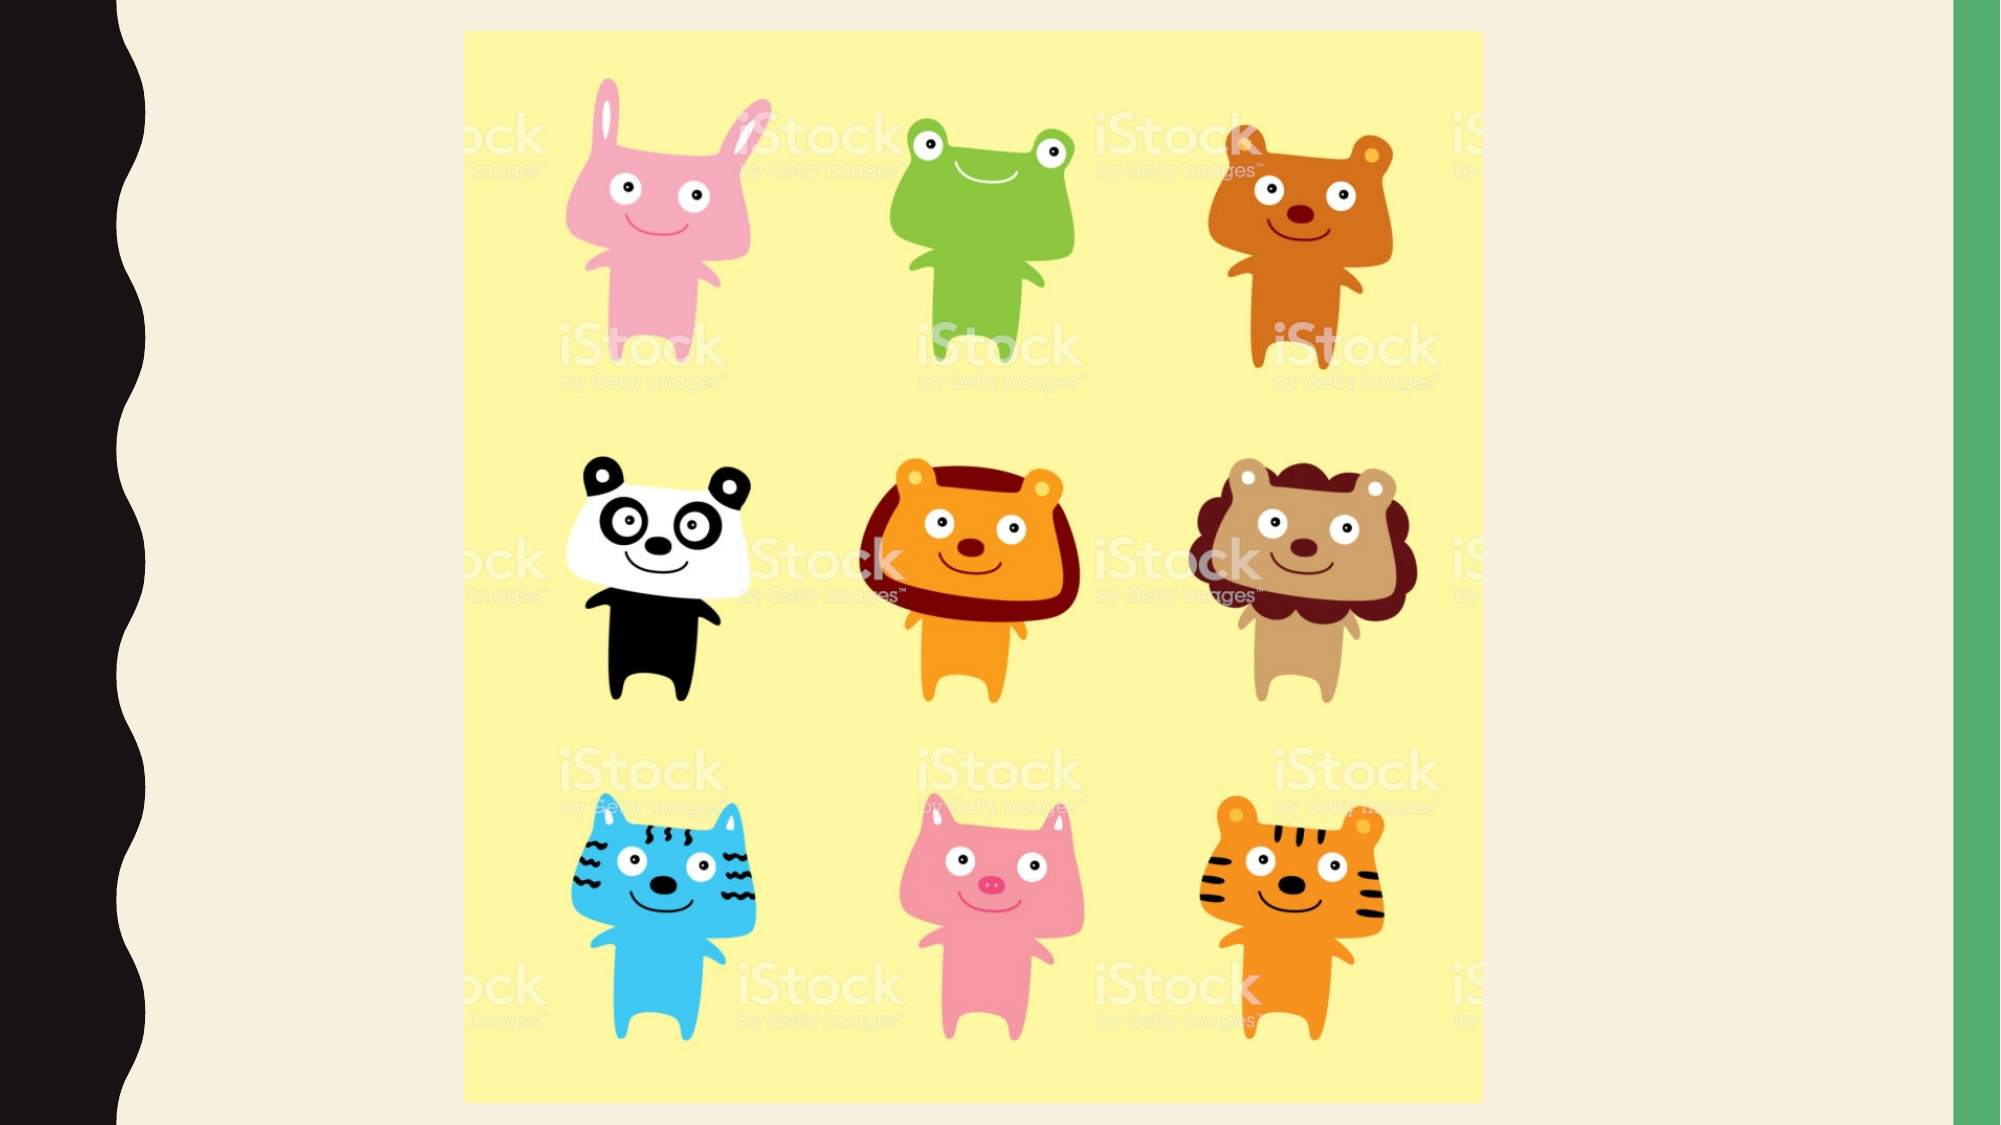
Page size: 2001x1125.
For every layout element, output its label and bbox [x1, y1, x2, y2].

picture [464, 31, 1483, 1103]
